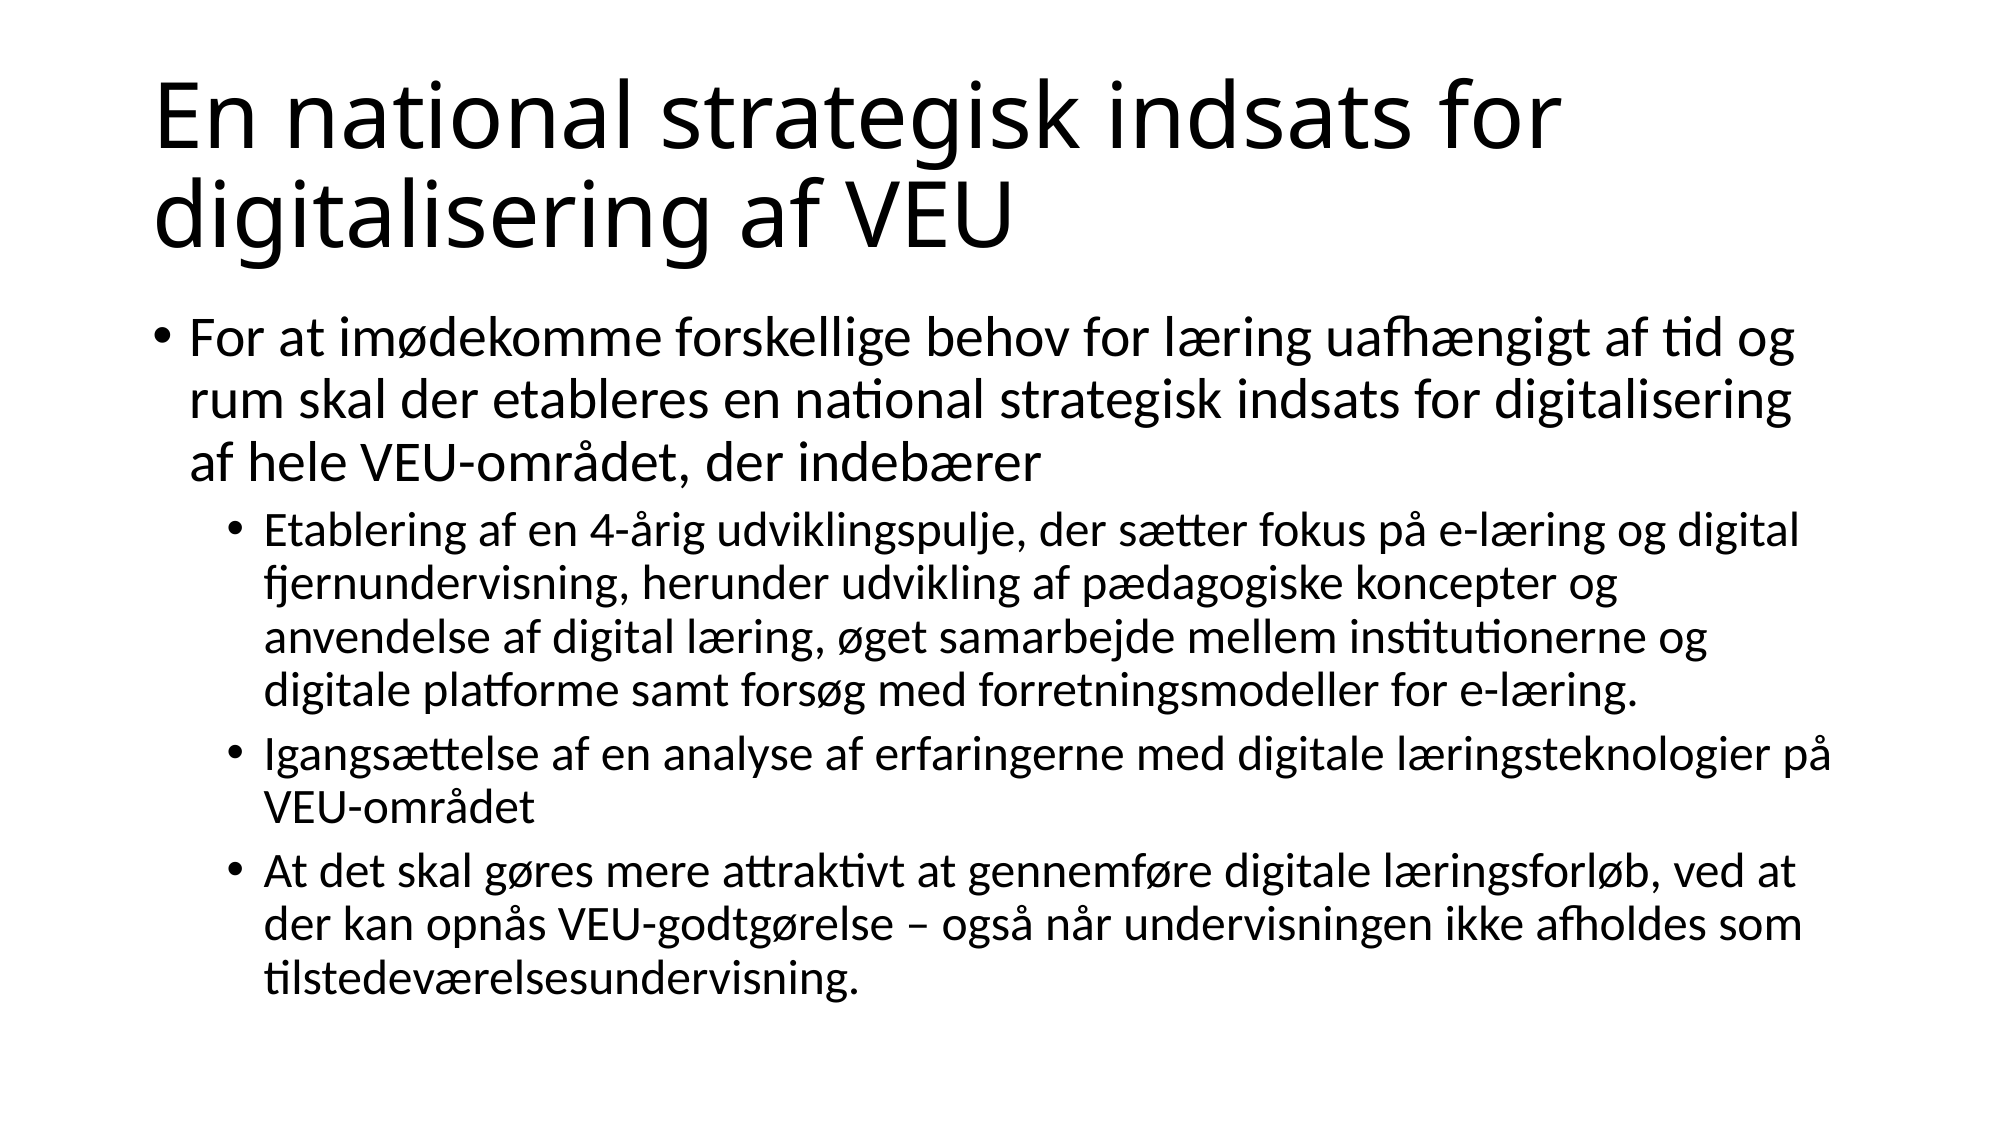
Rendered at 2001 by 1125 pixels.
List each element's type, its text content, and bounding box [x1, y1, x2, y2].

list For at imødekomme forskellige behov for læring uafhængigt af tid og rum skal der etableres en national strategisk indsats for digitalisering af hele VEU-området, der indebærer Etablering af en 4-årig udviklingspulje, der sætter fokus på e-læring og digital fjernundervisning, herunder udvikling af pædagogiske koncepter og anvendelse af digital læring, øget samarbejde mellem institutionerne og digitale platforme samt forsøg med forretningsmodeller for e-læring. Igangsættelse af en analyse af erfaringerne med digitale læringsteknologier på VEU-området At det skal gøres mere attraktivt at gennemføre digitale læringsforløb, ved at der kan opnås VEU-godtgørelse – også når undervisningen ikke afholdes som tilstedeværelsesundervisning. [137, 299, 1863, 1014]
title En national strategisk indsats for digitalisering af VEU [137, 59, 1863, 278]
